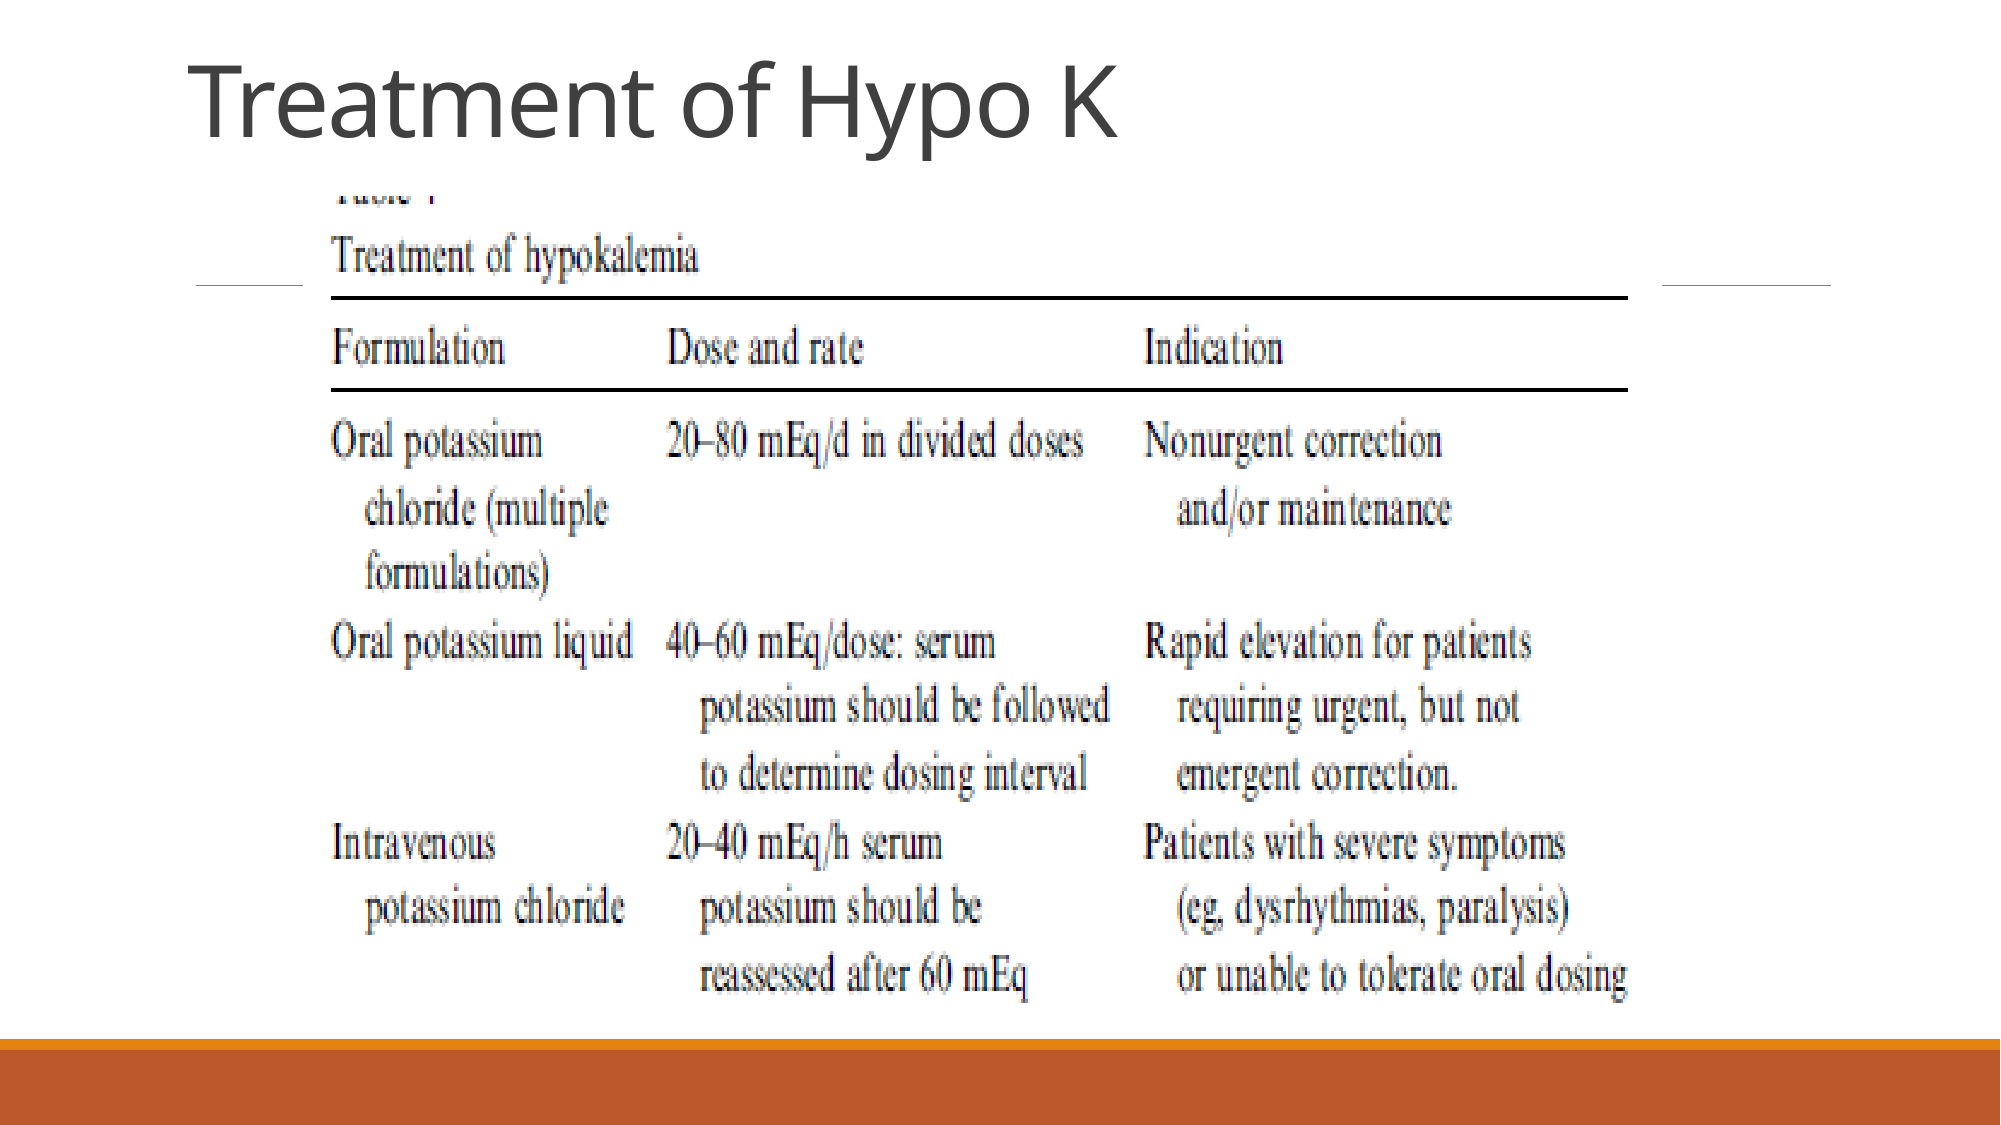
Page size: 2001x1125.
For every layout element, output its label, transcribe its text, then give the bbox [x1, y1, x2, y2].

picture [302, 195, 1662, 1012]
title Treatment of Hypo K [179, 46, 1831, 286]
